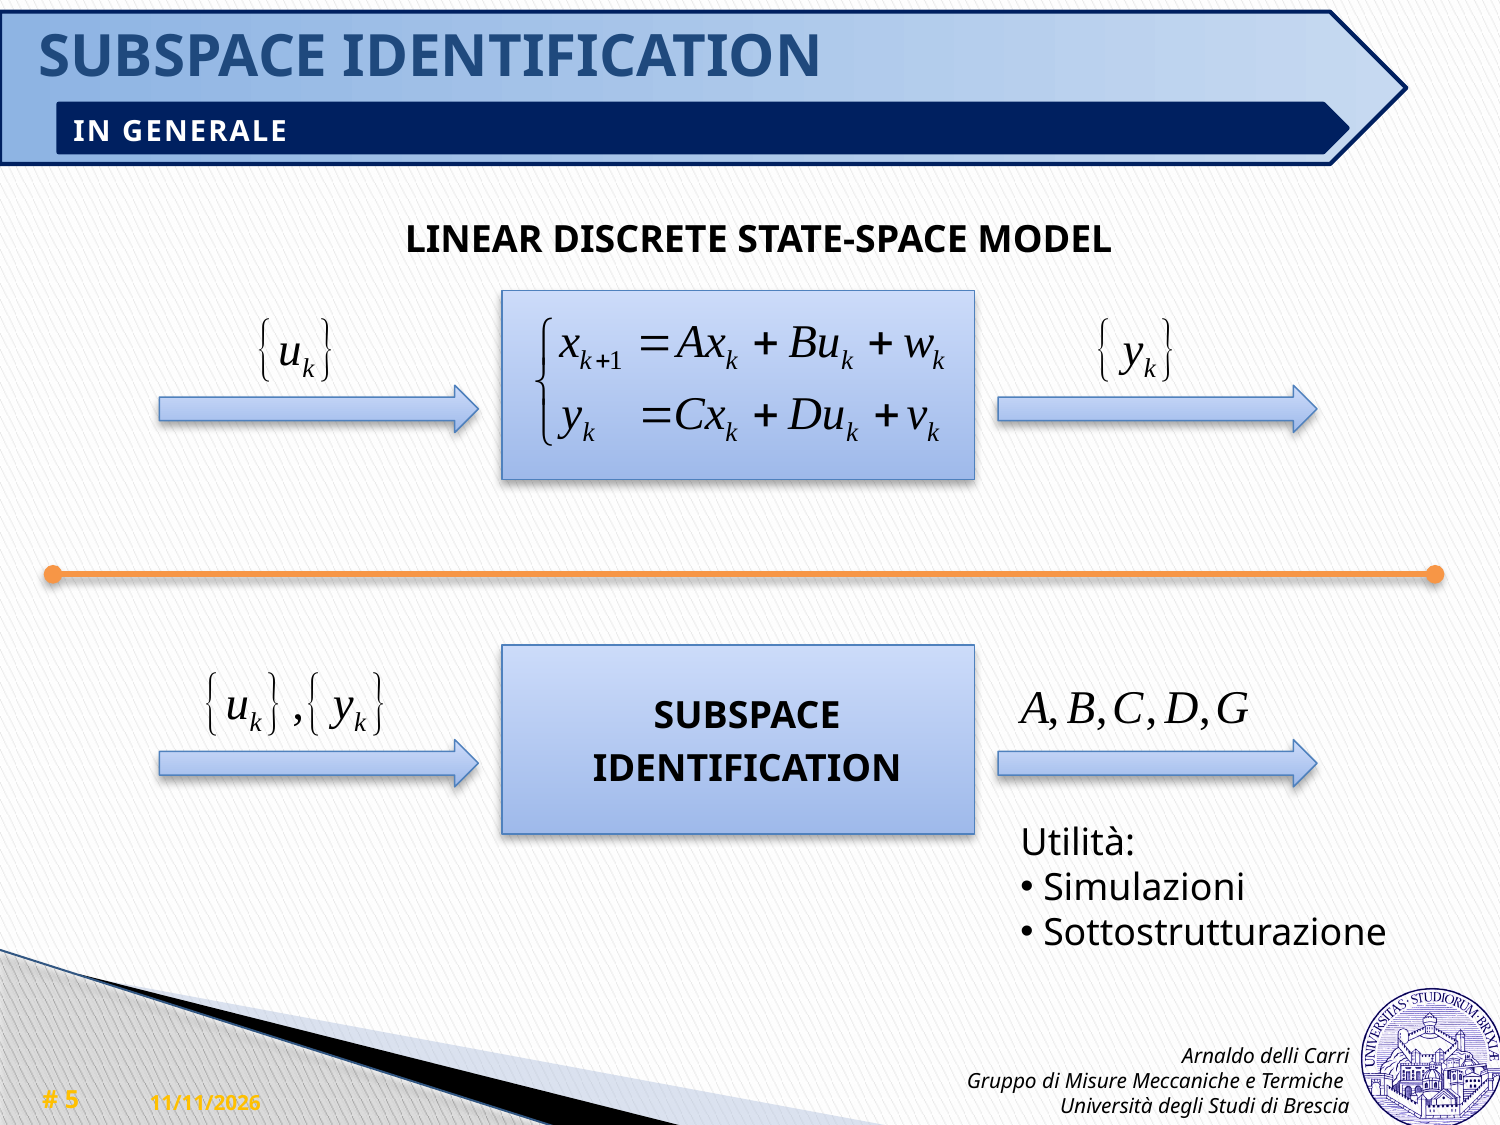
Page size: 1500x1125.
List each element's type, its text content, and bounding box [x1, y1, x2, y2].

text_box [525, 307, 960, 457]
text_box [1092, 314, 1191, 393]
text_box [158, 738, 479, 788]
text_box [1009, 680, 1261, 744]
text_box [997, 738, 1318, 788]
text_box Utilità: Simulazioni Sottostrutturazione [1005, 810, 1403, 961]
text_box [158, 384, 479, 434]
text_box SUBSPACE IDENTIFICATION [501, 645, 975, 835]
text_box [997, 384, 1318, 434]
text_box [253, 314, 348, 393]
title SUBSPACE IDENTIFICATION [23, 11, 1301, 94]
text_box LINEAR DISCRETE STATE-SPACE MODEL [0, 208, 1500, 268]
text_box IN GENERALE [58, 105, 1313, 156]
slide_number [94, 1065, 317, 1125]
slide_number # 5 [0, 1065, 94, 1125]
footer Arnaldo delli Carri Gruppo di Misure Meccaniche e Termiche Università degli Studi di Brescia [903, 1023, 1365, 1125]
text_box [501, 290, 975, 480]
picture [1355, 984, 1500, 1125]
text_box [201, 668, 401, 748]
